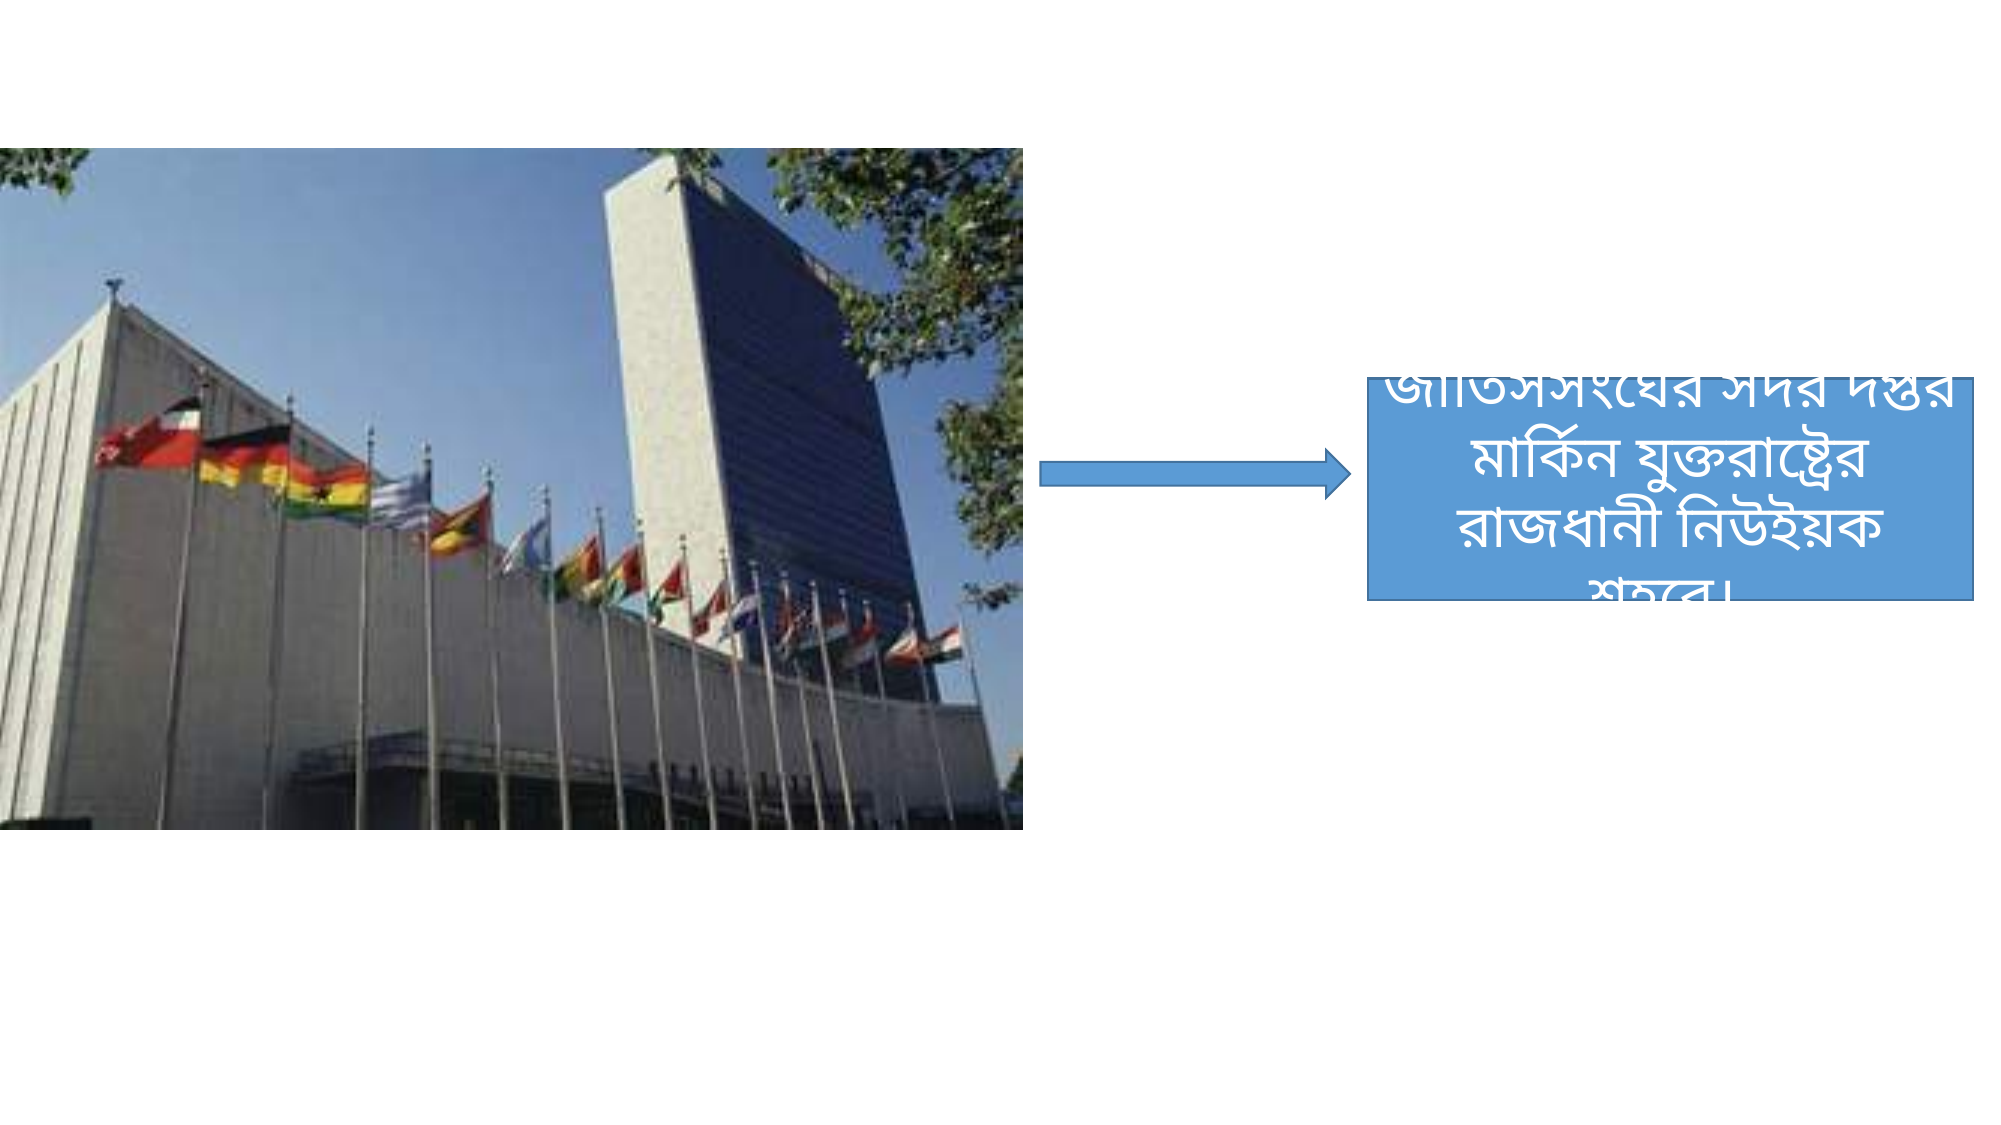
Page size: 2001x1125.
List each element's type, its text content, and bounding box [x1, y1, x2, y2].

text_box [1039, 447, 1352, 501]
text_box জাতিসসংঘের সদর দপ্তর মার্কিন যুক্তরাষ্ট্রের রাজধানী নিউইয়ক শহরে। [1367, 377, 1974, 601]
picture [0, 148, 1023, 830]
